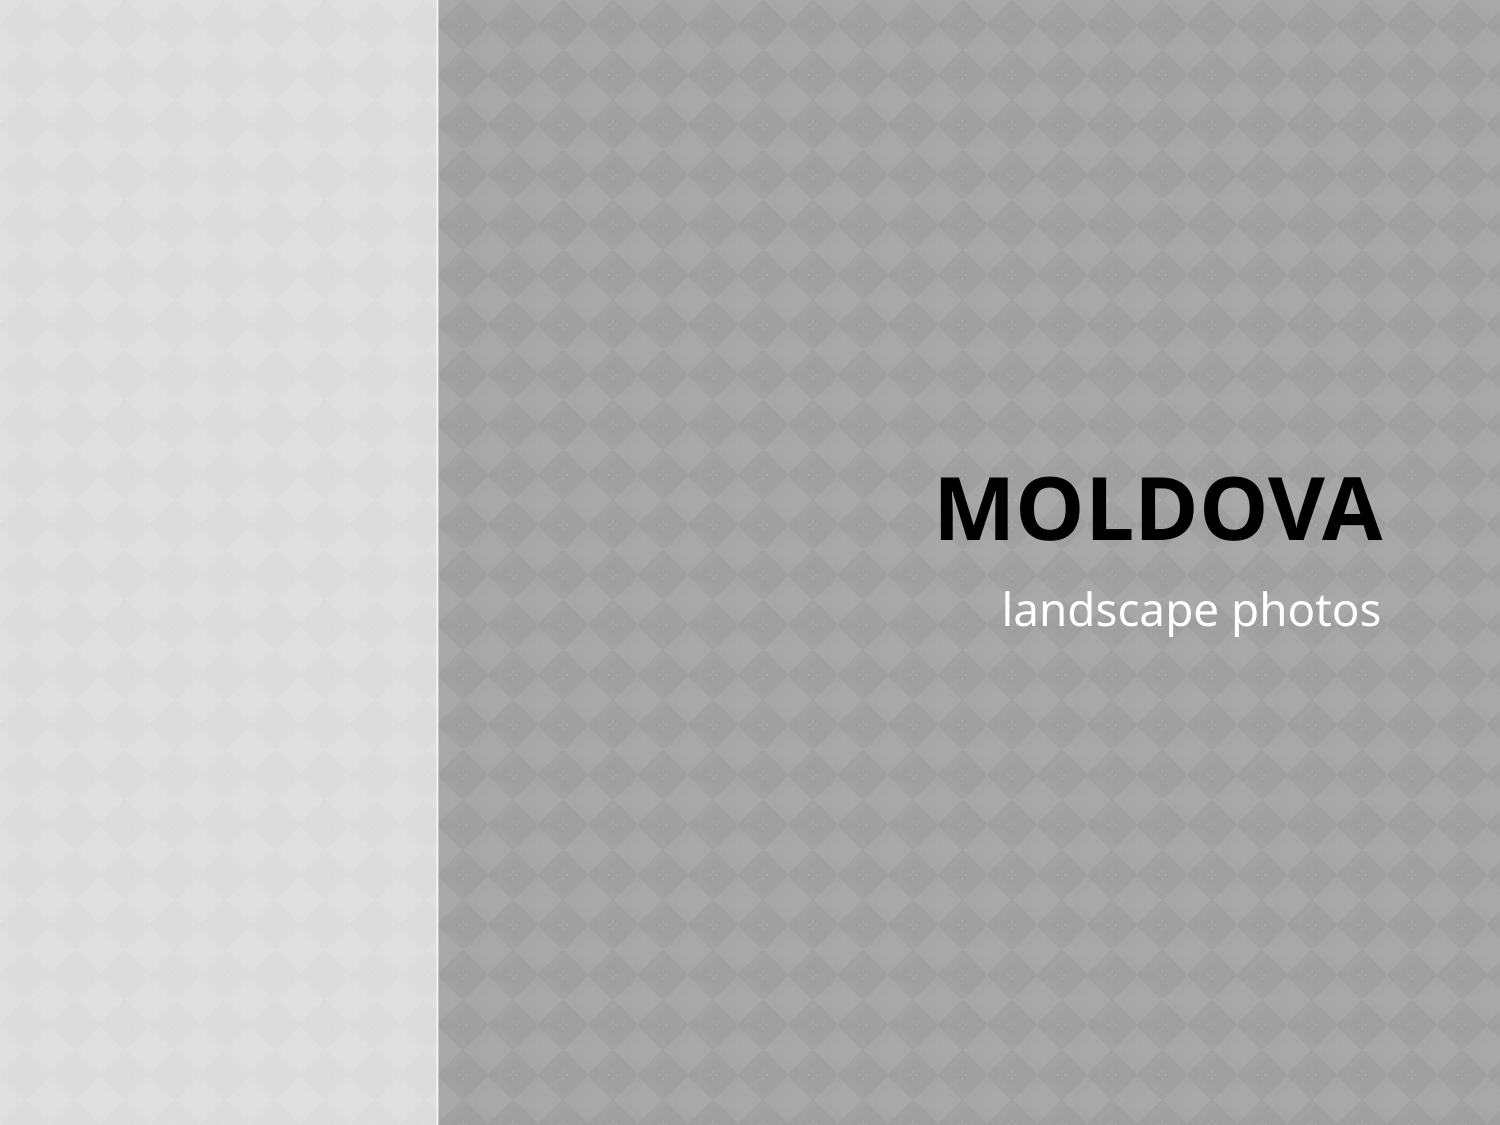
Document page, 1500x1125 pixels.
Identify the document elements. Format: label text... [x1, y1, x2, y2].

title Moldova [552, 87, 1390, 558]
subtitle landscape photos [550, 580, 1390, 762]
